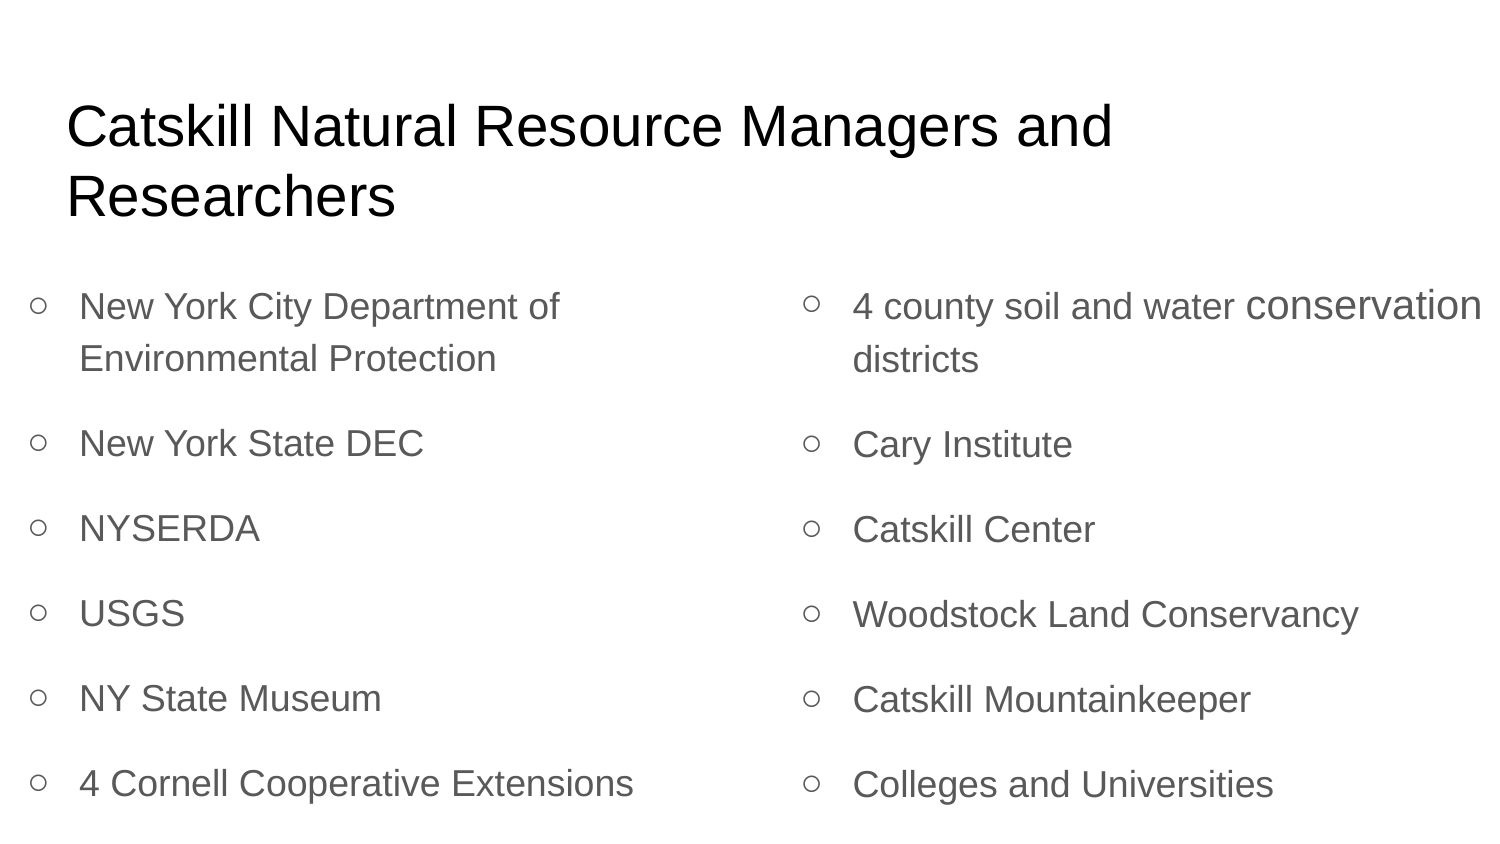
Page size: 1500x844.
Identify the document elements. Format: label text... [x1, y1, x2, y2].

title Catskill Natural Resource Managers and Researchers [51, 72, 1449, 167]
list 4 county soil and water conservation districts Cary Institute Catskill Center Woodstock Land Conservancy Catskill Mountainkeeper Colleges and Universities [776, 177, 1500, 738]
text_box New York City Department of Environmental Protection New York State DEC NYSERDA USGS NY State Museum 4 Cornell Cooperative Extensions [0, 166, 776, 844]
